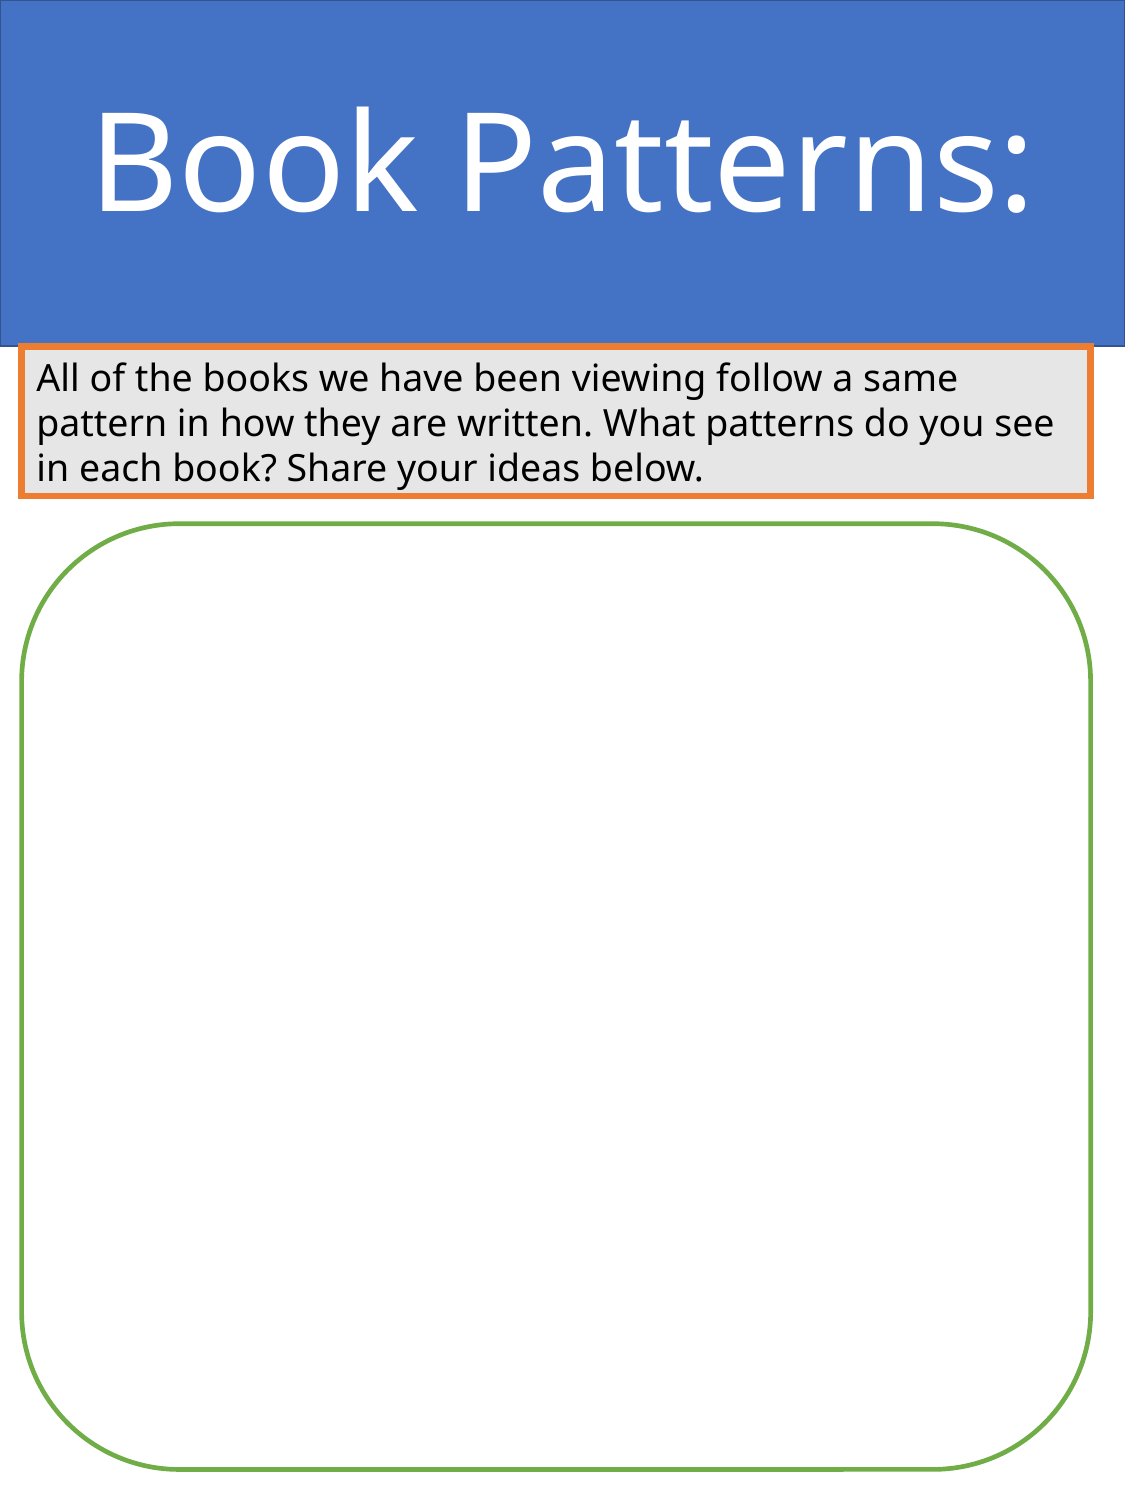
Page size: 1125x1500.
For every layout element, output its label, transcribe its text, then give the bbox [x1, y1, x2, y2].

text_box Book Patterns: [35, 66, 1091, 246]
slide_number 12 [794, 1390, 1048, 1471]
text_box [0, 0, 1125, 347]
text_box [20, 522, 1092, 1471]
text_box All of the books we have been viewing follow a same pattern in how they are written. What patterns do you see in each book? Share your ideas below. [21, 346, 1092, 497]
